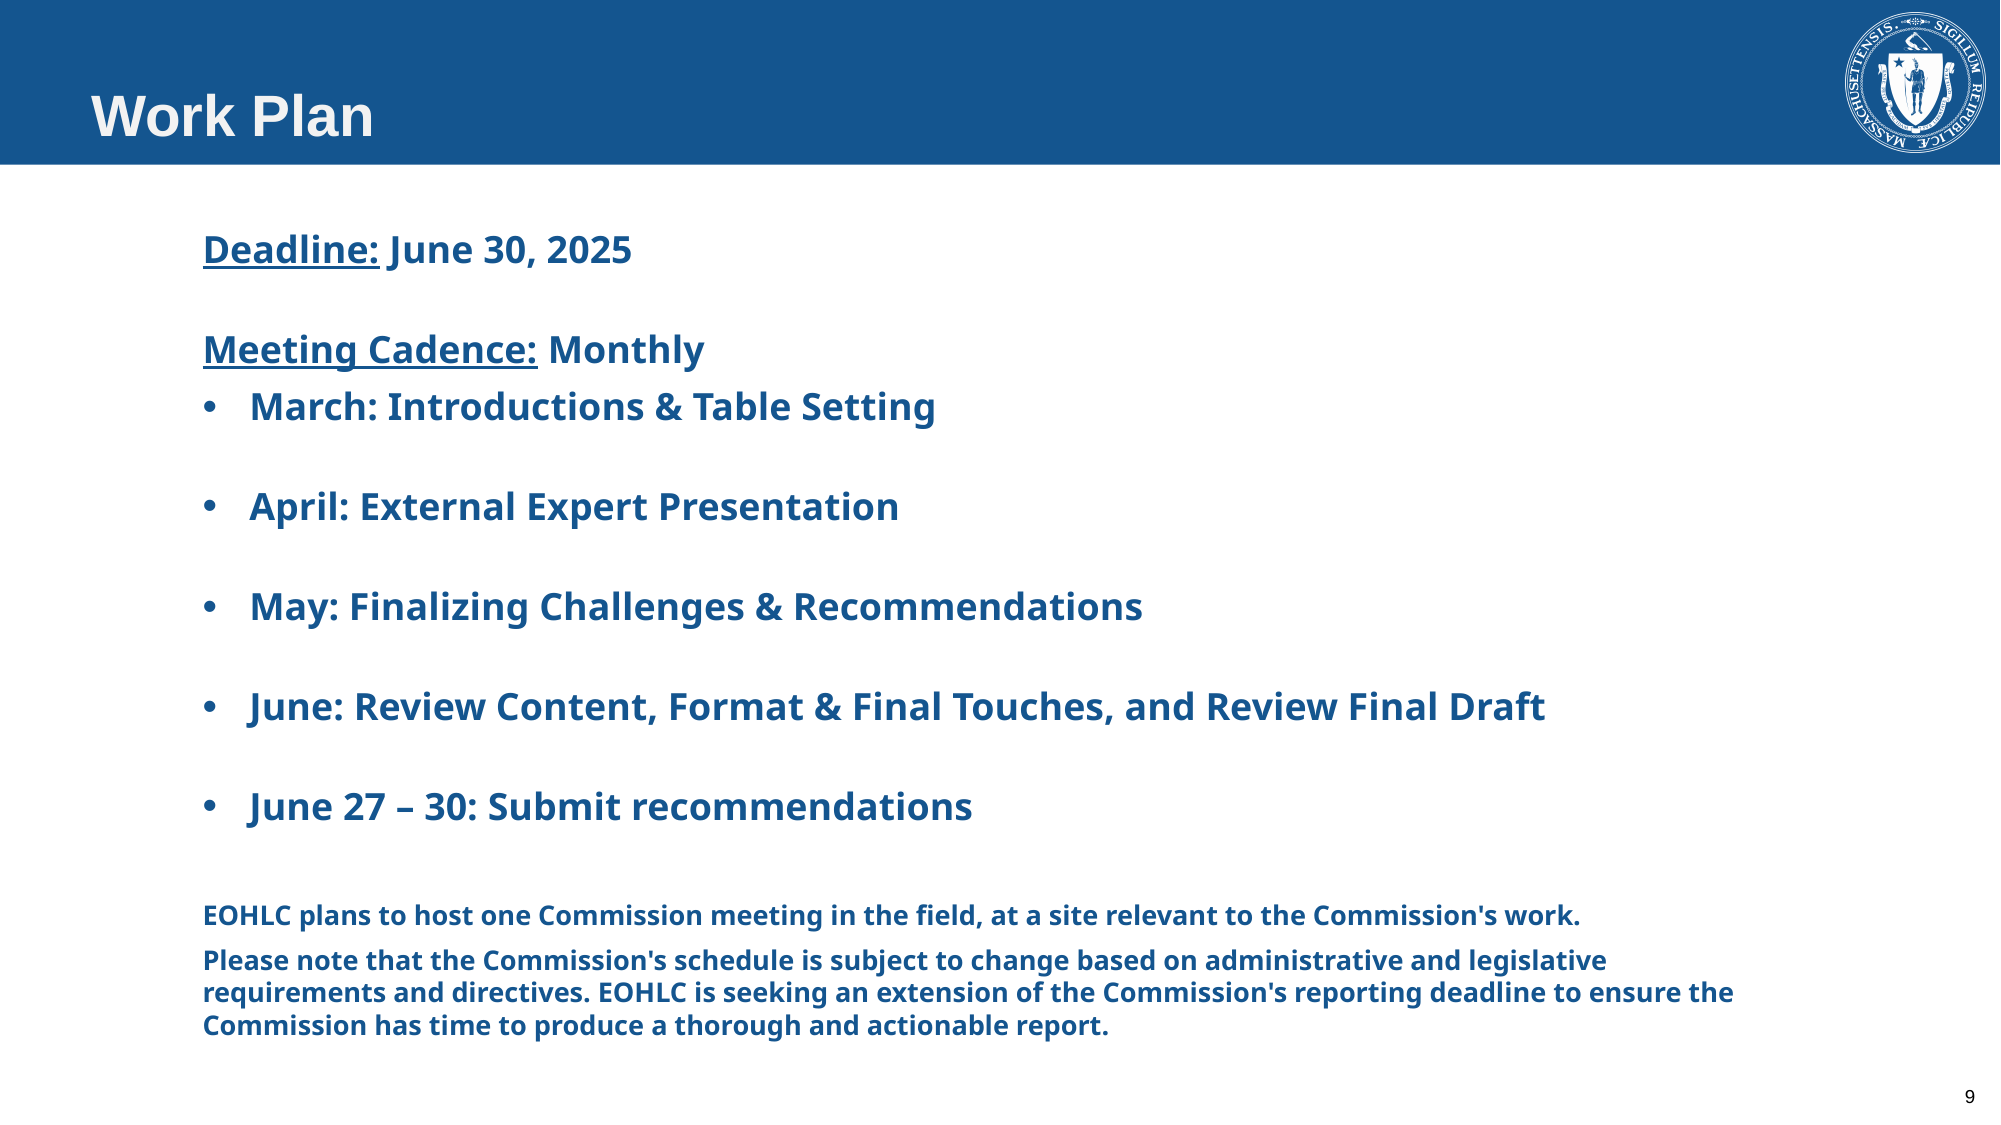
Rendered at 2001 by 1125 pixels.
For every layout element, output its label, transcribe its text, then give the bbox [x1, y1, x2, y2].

picture [1845, 12, 1986, 153]
list Deadline: June 30, 2025 Meeting Cadence: Monthly March: Introductions & Table Setting April: External Expert Presentation May: Finalizing Challenges & Recommendations June: Review Content, Format & Final Touches, and Review Final Draft June 27 – 30: Submit recommendations EOHLC plans to host one Commission meeting in the field, at a site relevant to the Commission's work. Please note that the Commission's schedule is subject to change based on administrative and legislative requirements and directives. EOHLC is seeking an extension of the Commission's reporting deadline to ensure the Commission has time to produce a thorough and actionable report. [202, 225, 1798, 1094]
text_box Work Plan [91, 28, 1831, 149]
